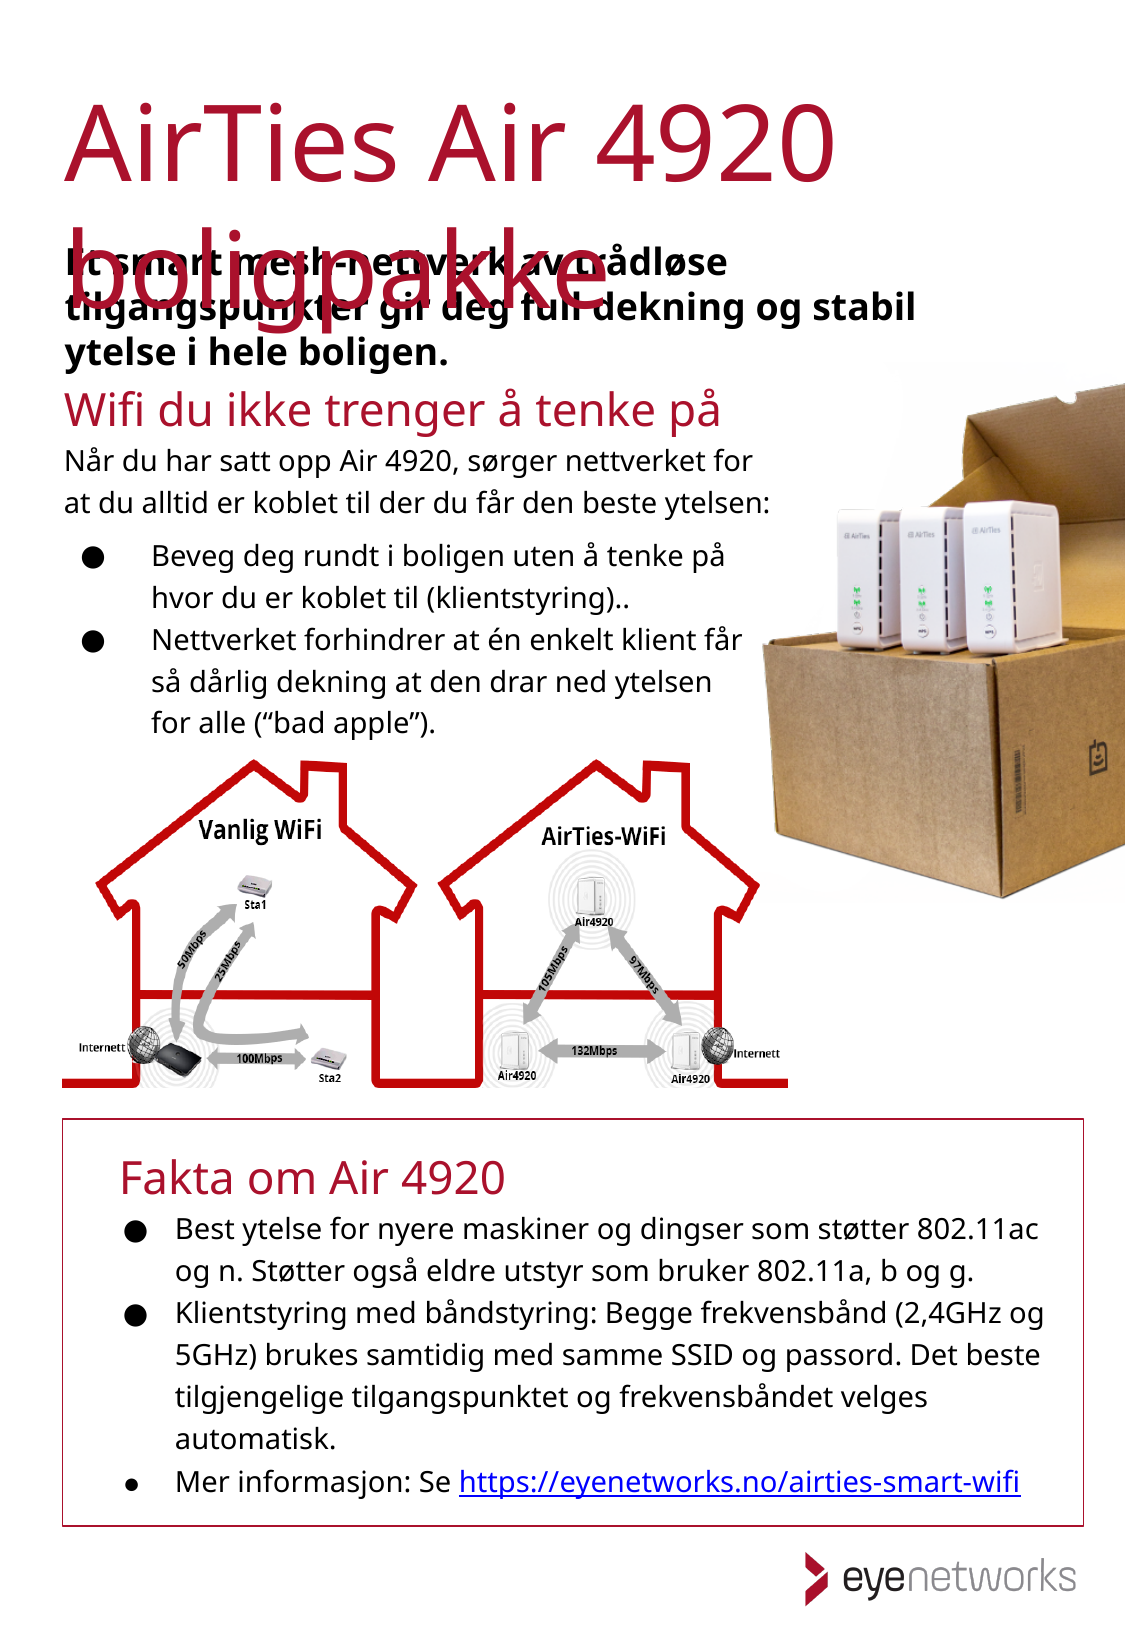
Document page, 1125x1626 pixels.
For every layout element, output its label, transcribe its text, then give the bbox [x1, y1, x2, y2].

text_box AirTies Air 4920 boligpakke [62, 75, 1065, 248]
picture [801, 1548, 1080, 1611]
text_box Fakta om Air 4920 Best ytelse for nyere maskiner og dingser som støtter 802.11ac og n. Støtter også eldre utstyr som bruker 802.11a, b og g. Klientstyring med båndstyring: Begge frekvensbånd (2,4GHz og 5GHz) brukes samtidig med samme SSID og passord. Det beste tilgjengelige tilgangspunktet og frekvensbåndet velges automatisk. Mer informasjon: Se https://eyenetworks.no/airties-smart-wifi [62, 1119, 1084, 1527]
text_box Beveg deg rundt i boligen uten å tenke på hvor du er koblet til (klientstyring).. Nettverket forhindrer at én enkelt klient får så dårlig dekning at den drar ned ytelsen for alle (“bad apple”). [62, 535, 744, 711]
picture [62, 362, 1125, 1088]
text_box Et smart mesh-nettverk av trådløse tilgangspunkter gir deg full dekning og stabil ytelse i hele boligen. [62, 248, 1038, 318]
text_box Wifi du ikke trenger å tenke på Når du har satt opp Air 4920, sørger nettverket for at du alltid er koblet til der du får den beste ytelsen: [49, 362, 747, 535]
